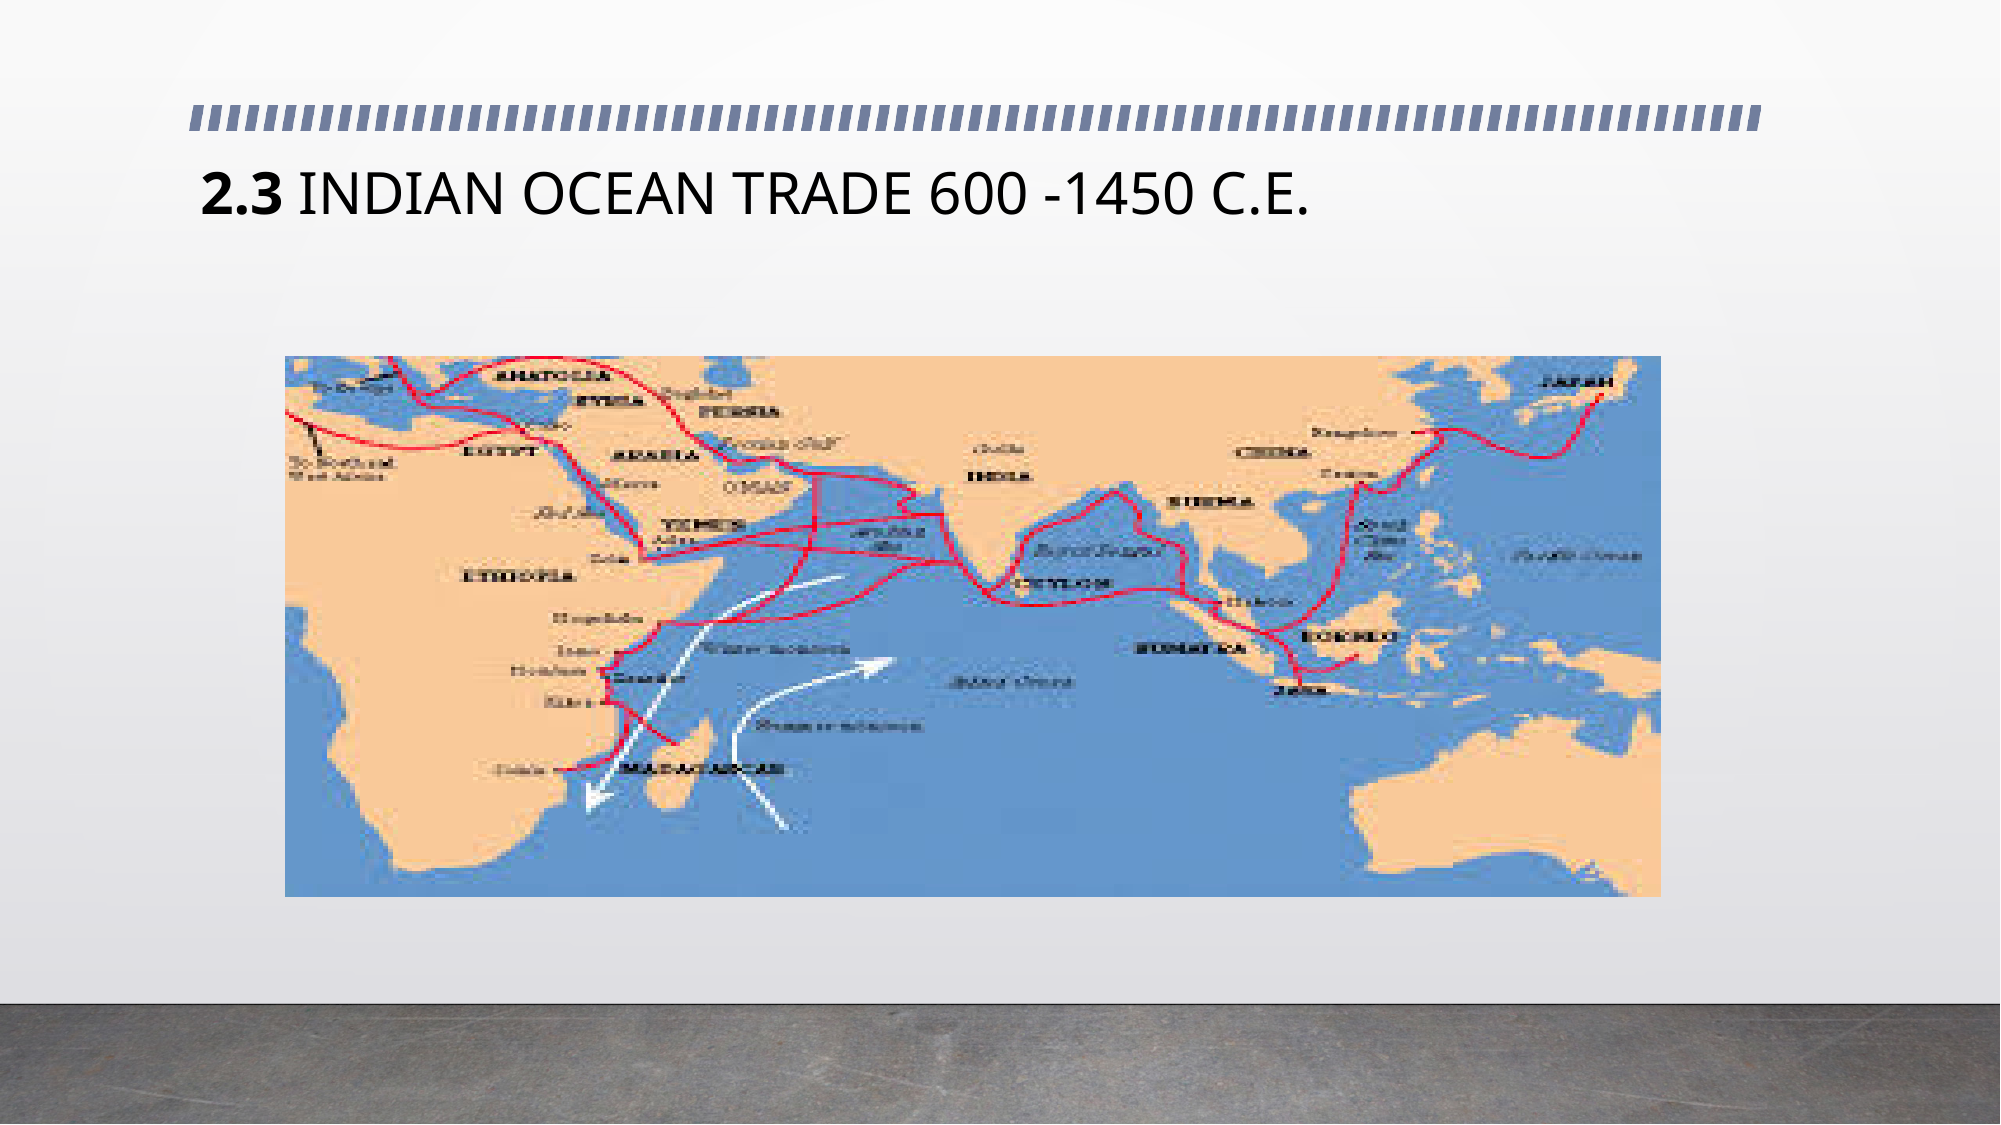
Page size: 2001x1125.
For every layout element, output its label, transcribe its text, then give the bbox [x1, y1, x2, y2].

title 2.3 INDIAN OCEAN TRADE 600 -1450 C.E. [185, 156, 1761, 329]
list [185, 355, 1761, 897]
picture [0, 1004, 2000, 1124]
